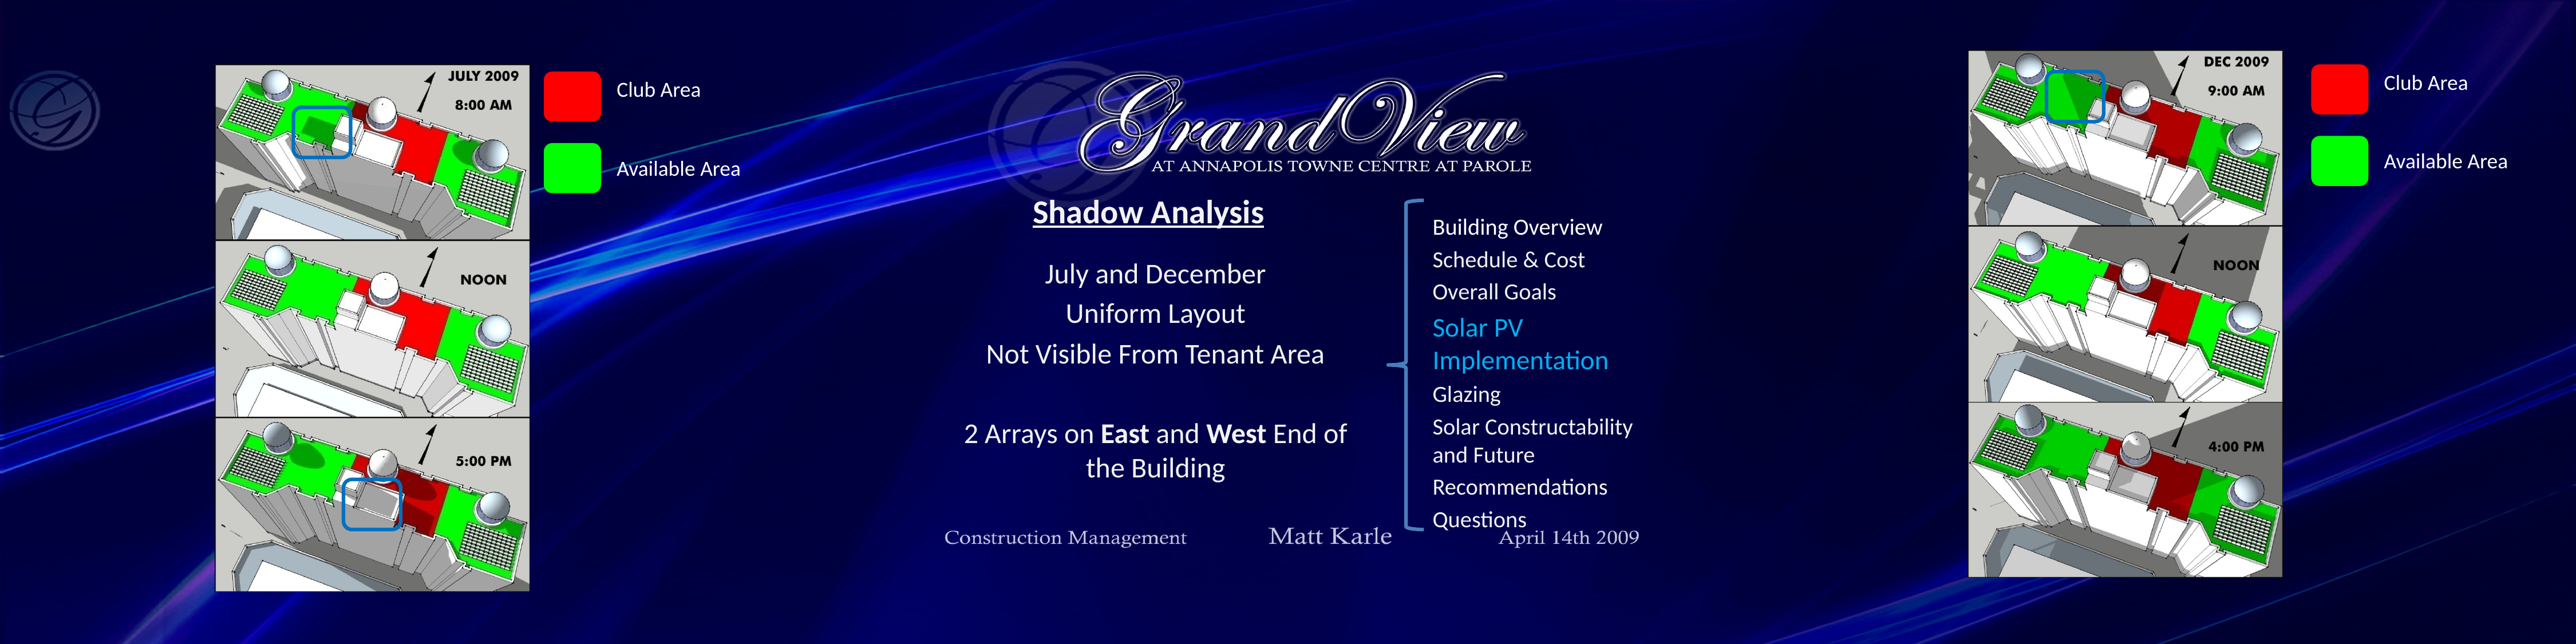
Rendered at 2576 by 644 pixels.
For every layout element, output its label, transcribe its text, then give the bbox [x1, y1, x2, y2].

text_box Shadow Analysis [937, 185, 1360, 236]
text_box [214, 64, 780, 592]
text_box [1967, 50, 2548, 578]
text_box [293, 107, 401, 530]
picture [0, 0, 2576, 644]
subtitle Building Overview Schedule & Cost Overall Goals Solar PV Implementation Glazing Solar Constructability and Future Recommendations Questions [1424, 207, 1668, 537]
text_box [1388, 200, 1424, 530]
text_box July and December Uniform Layout Not Visible From Tenant Area 2 Arrays on East and West End of the Building [937, 250, 1374, 580]
